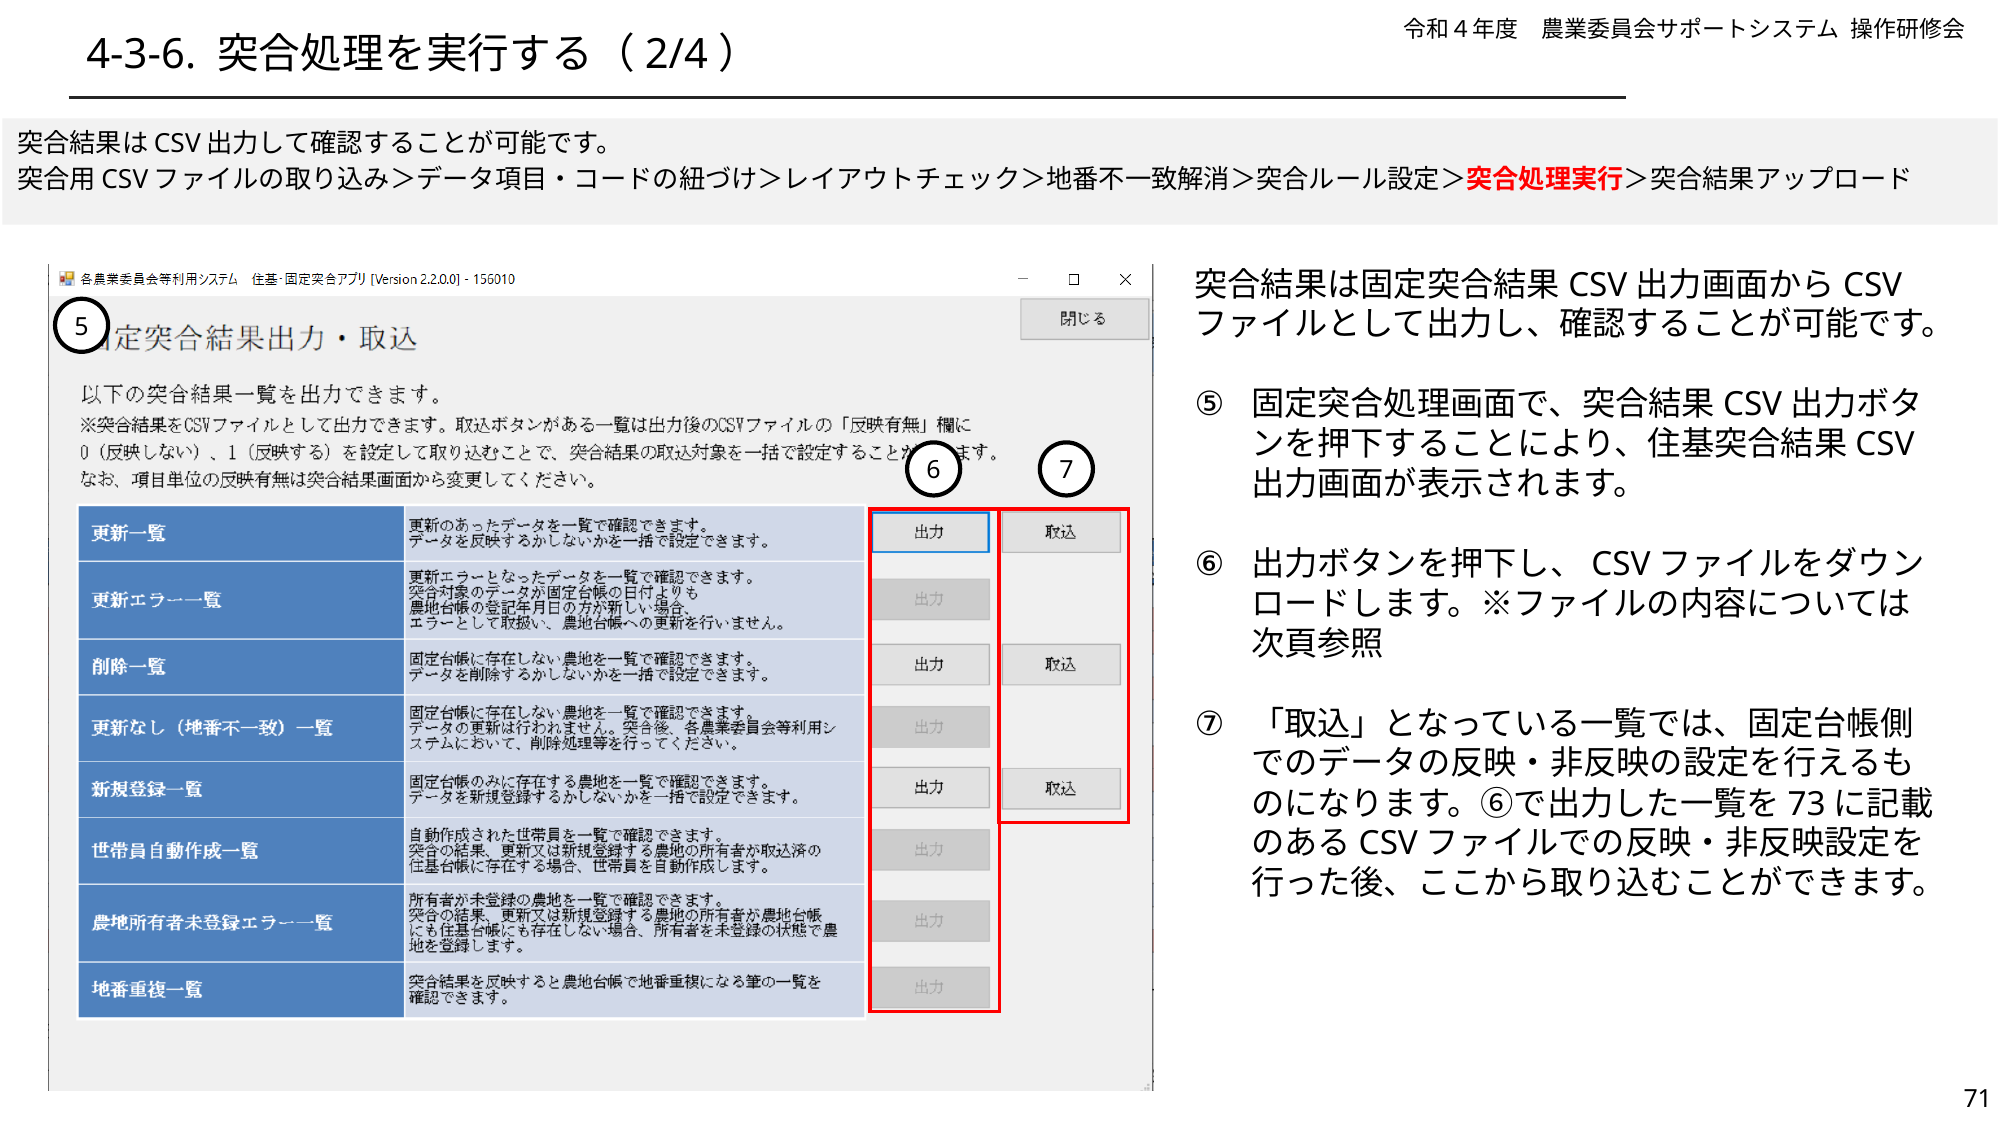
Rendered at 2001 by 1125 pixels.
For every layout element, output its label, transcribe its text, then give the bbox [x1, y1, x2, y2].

list 突合結果はCSV出力して確認することが可能です。 突合用CSVファイルの取り込み＞データ項目・コードの紐づけ＞レイアウトチェック＞地番不一致解消＞突合ルール設定＞突合処理実行＞突合結果アップロード [2, 118, 1998, 225]
text_box 突合結果は固定突合結果CSV出力画面からCSVファイルとして出力し、確認することが可能です。 固定突合処理画面で、突合結果CSV出力ボタンを押下することにより、住基突合結果CSV出力画面が表示されます。 出力ボタンを押下し、CSVファイルをダウンロードします。※ファイルの内容については次頁参照 「取込」となっている一覧では、固定台帳側でのデータの反映・非反映の設定を行えるものになります。⑥で出力した一覧を73に記載のあるCSVファイルでの反映・非反映設定を行った後、ここから取り込むことができます。 [1178, 253, 1953, 911]
title 4-3-6. 突合処理を実行する（2/4） [68, 7, 1627, 98]
picture [48, 264, 1154, 1092]
